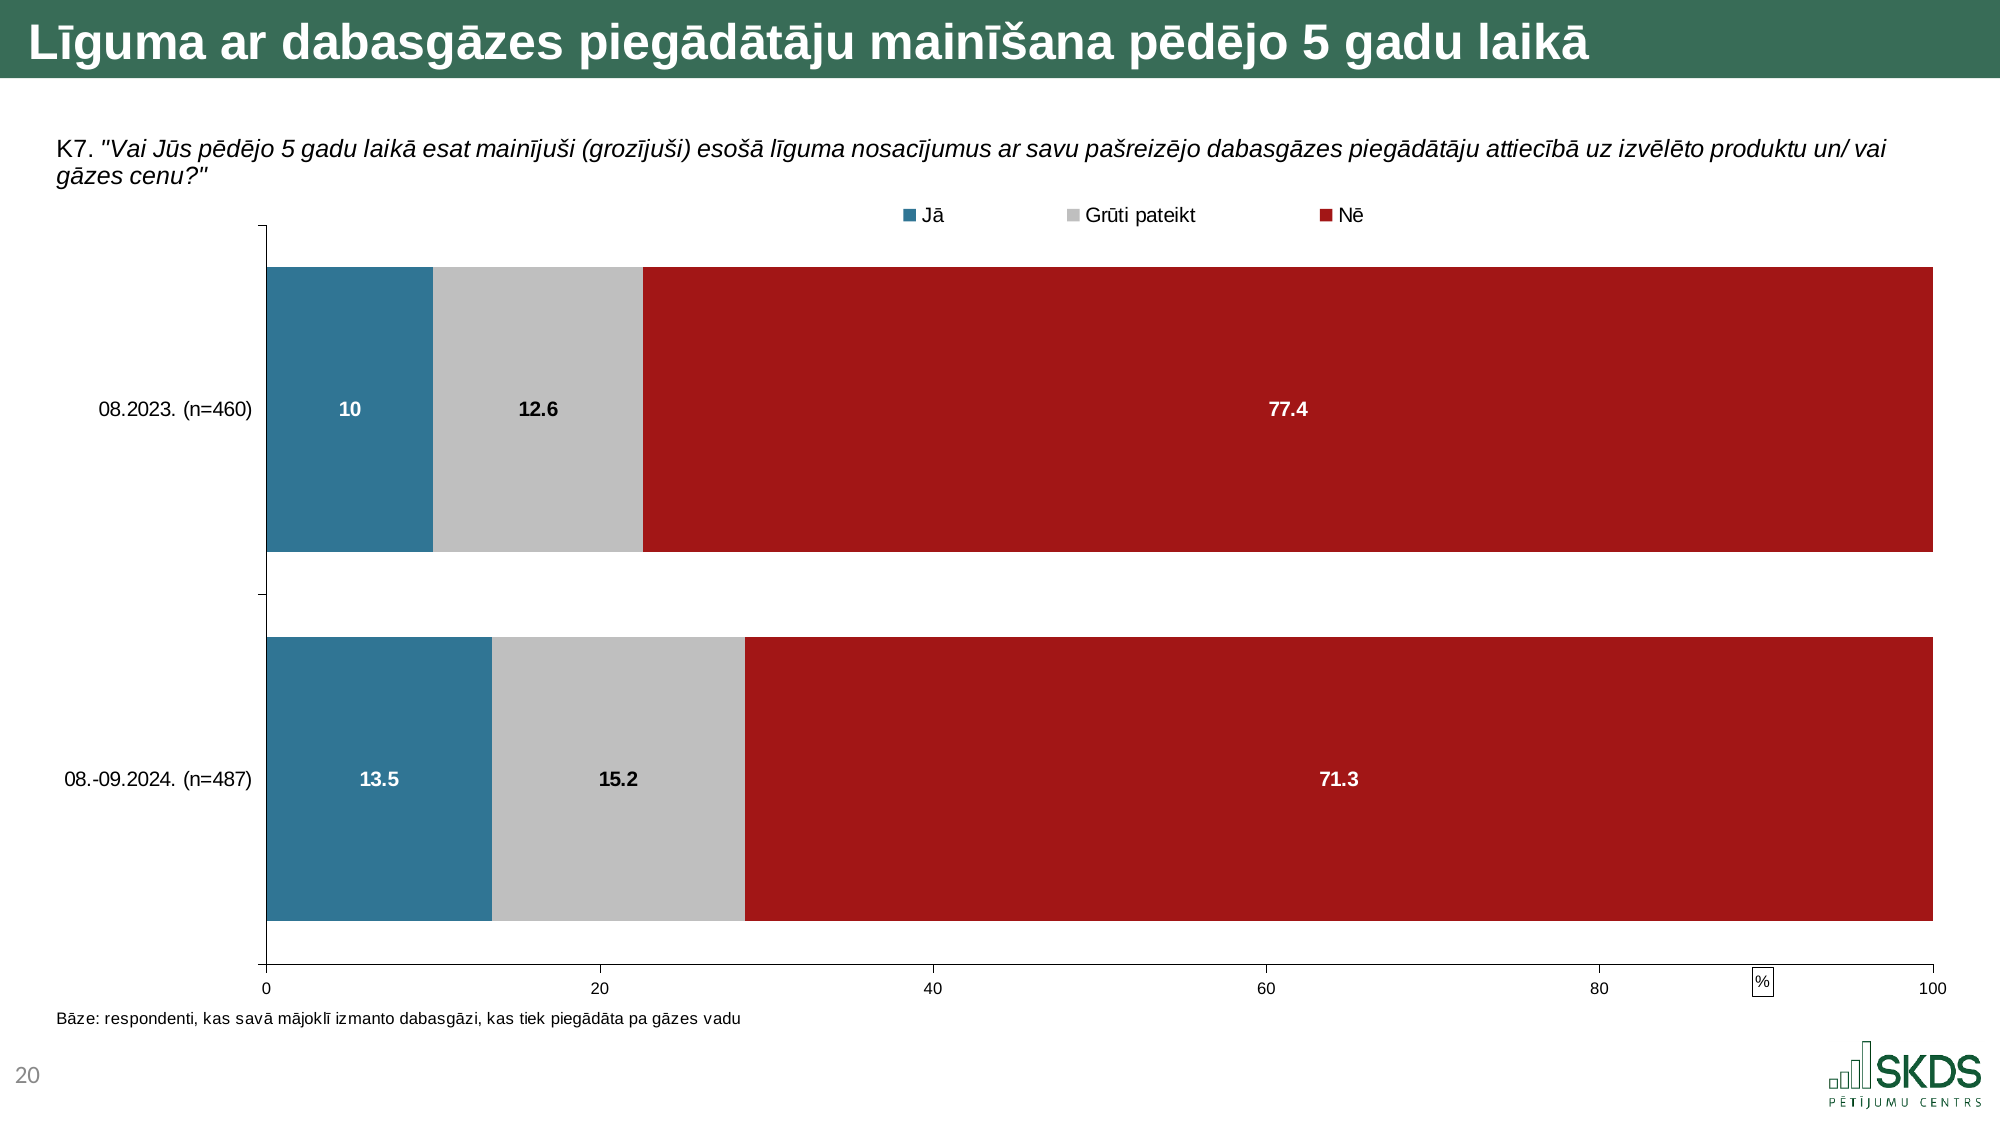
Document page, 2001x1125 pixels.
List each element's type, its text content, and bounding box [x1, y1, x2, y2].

text_box Līguma ar dabasgāzes piegādātāju mainīšana pēdējo 5 gadu laikā [0, 0, 2000, 79]
chart [41, 128, 1964, 1035]
picture [1828, 1041, 1985, 1110]
